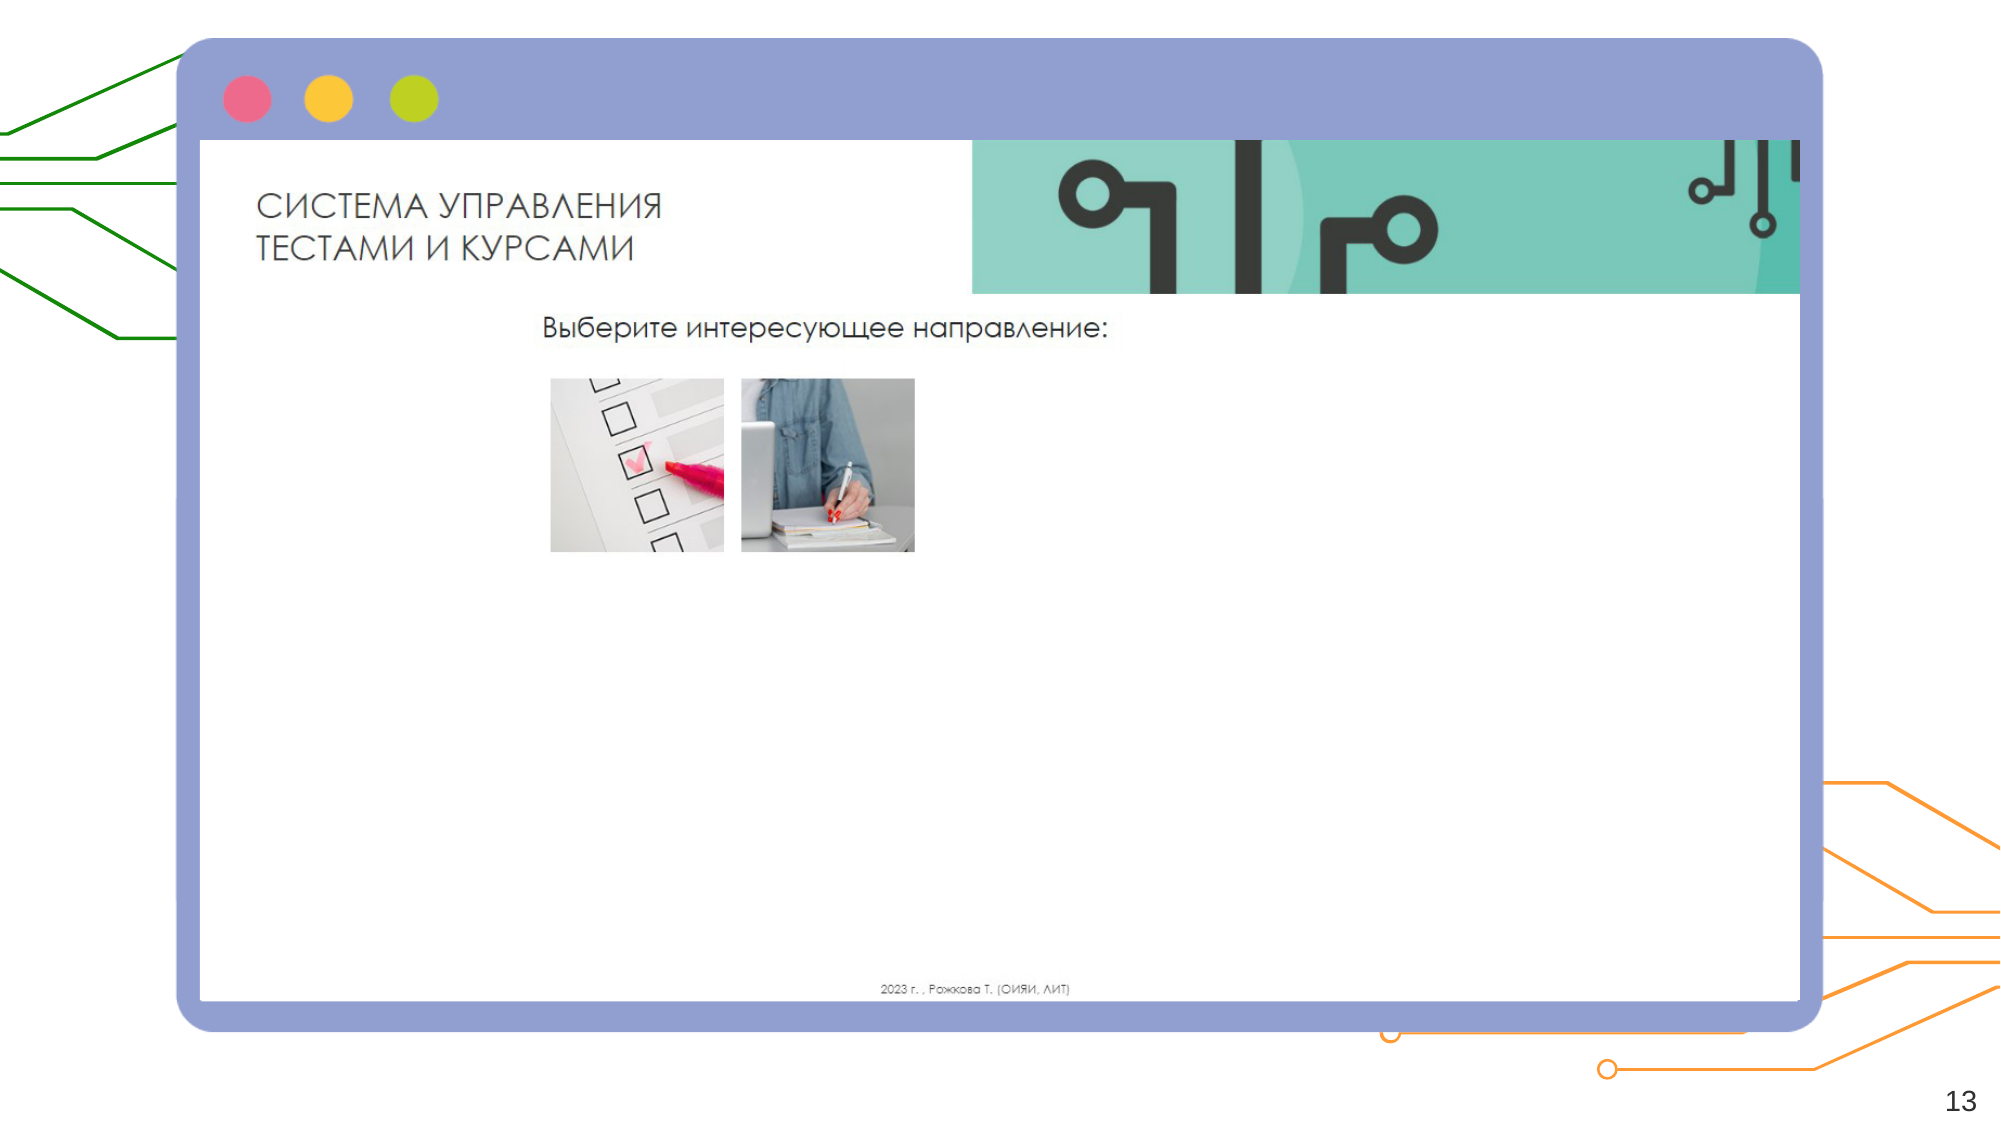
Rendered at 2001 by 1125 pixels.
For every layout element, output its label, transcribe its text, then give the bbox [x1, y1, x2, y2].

text_box 13 [1930, 1074, 2000, 1125]
picture [174, 38, 1826, 1034]
